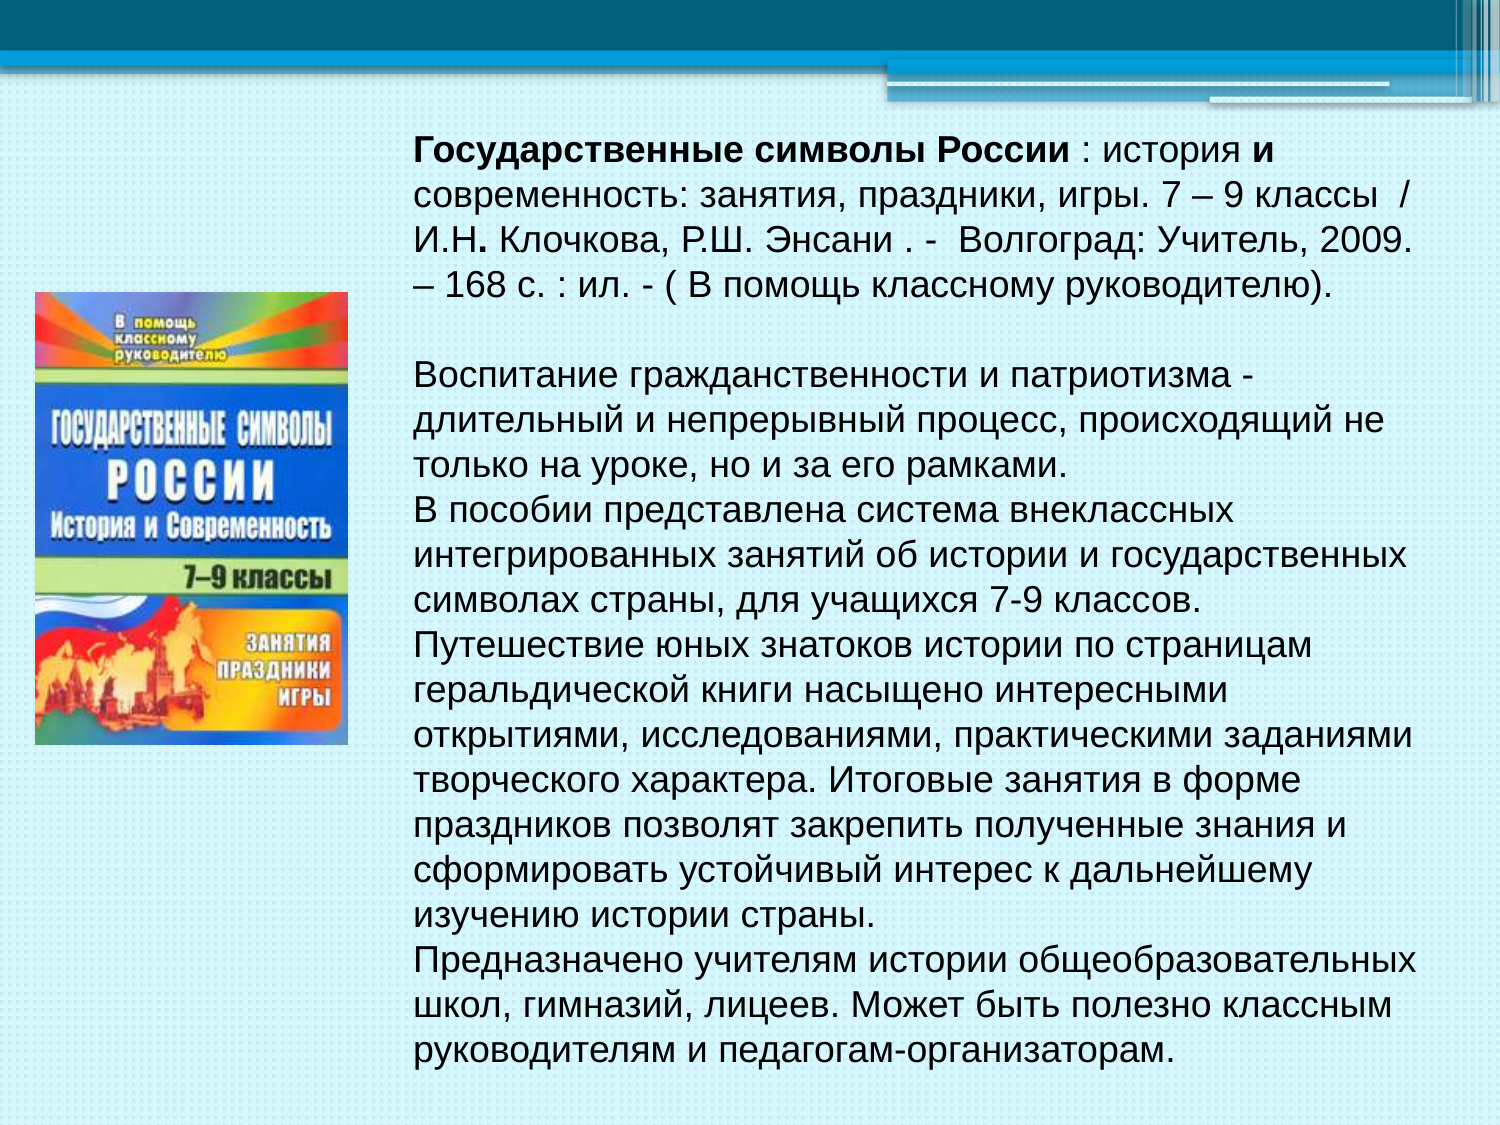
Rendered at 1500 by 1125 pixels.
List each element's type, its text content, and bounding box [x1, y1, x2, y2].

picture [34, 292, 348, 745]
text_box Государственные символы России : история и современность: занятия, праздники, игры. 7 – 9 классы / И.Н. Клочкова, Р.Ш. Энсани . - Волгоград: Учитель, 2009. – 168 с. : ил. - ( В помощь классному руководителю). Воспитание гражданственности и патриотизма - длительный и непрерывный процесс, происходящий не только на уроке, но и за его рамками. В пособии представлена система внеклассных интегрированных занятий об истории и государственных символах страны, для учащихся 7-9 классов. Путешествие юных знатоков истории по страницам геральдической книги насыщено интересными открытиями, исследованиями, практическими заданиями творческого характера. Итоговые занятия в форме праздников позволят закрепить полученные знания и сформировать устойчивый интерес к дальнейшему изучению истории страны. Предназначено учителям истории общеобразовательных школ, гимназий, лицеев. Может быть полезно классным руководителям и педагогам-организаторам. [398, 117, 1454, 1122]
